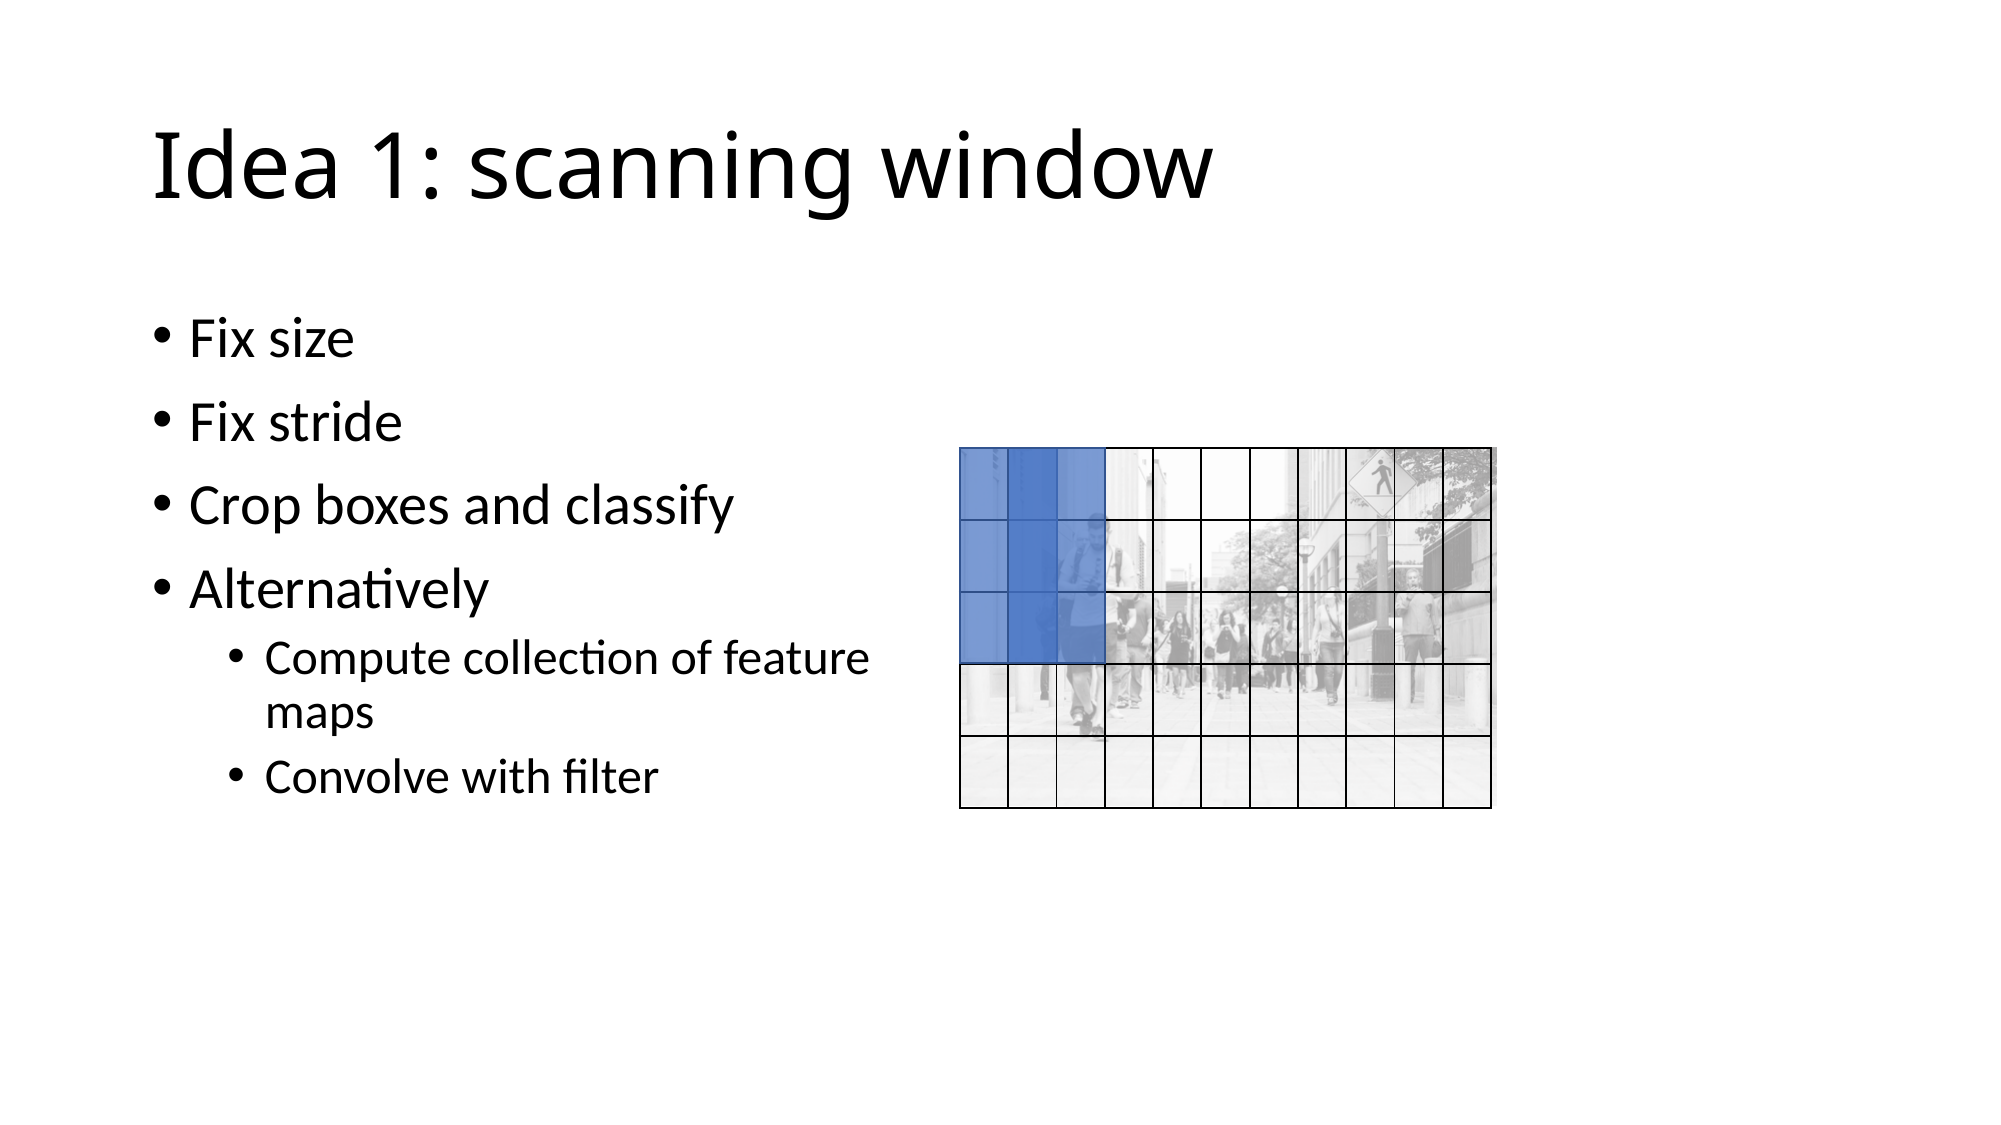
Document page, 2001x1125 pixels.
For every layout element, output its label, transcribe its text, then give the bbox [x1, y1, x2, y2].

title Idea 1: scanning window [137, 59, 1863, 278]
list Fix size Fix stride Crop boxes and classify Alternatively Compute collection of feature maps Convolve with filter [137, 299, 912, 1014]
picture [959, 447, 1497, 806]
